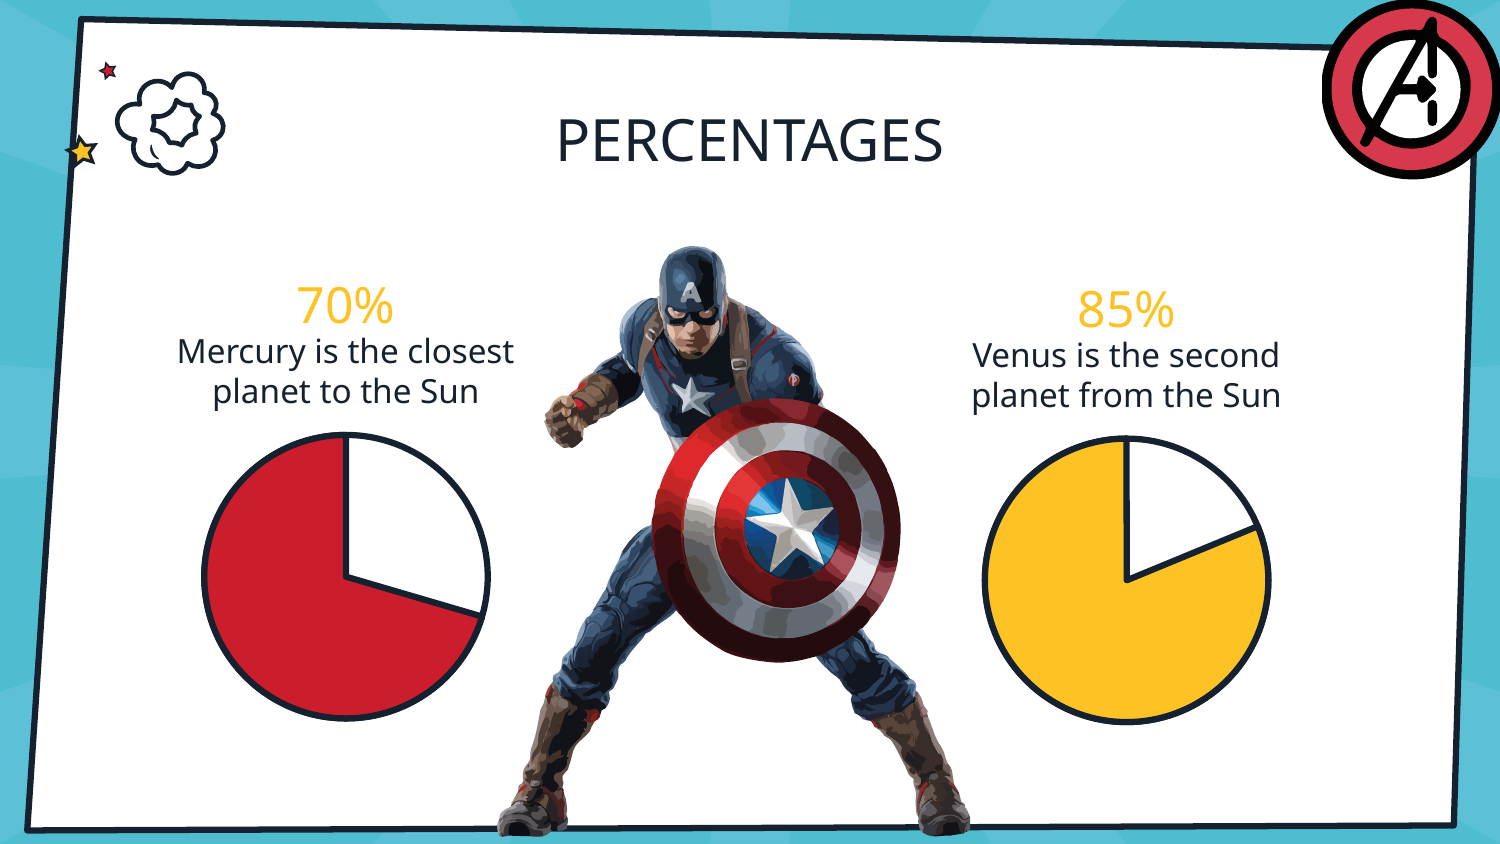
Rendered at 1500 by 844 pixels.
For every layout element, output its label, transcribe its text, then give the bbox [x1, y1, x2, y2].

text_box 70% [234, 258, 458, 321]
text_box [984, 438, 1269, 723]
picture [1321, 0, 1500, 180]
text_box [78, 19, 1473, 828]
text_box [27, 182, 491, 831]
text_box 85% [1015, 261, 1239, 325]
text_box Venus is the second planet from the Sun [976, 324, 1323, 423]
title PERCENTAGES [207, 88, 1293, 252]
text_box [204, 434, 488, 719]
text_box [67, 62, 226, 174]
picture [496, 245, 971, 837]
text_box Mercury is the closest planet to the Sun [150, 320, 491, 420]
